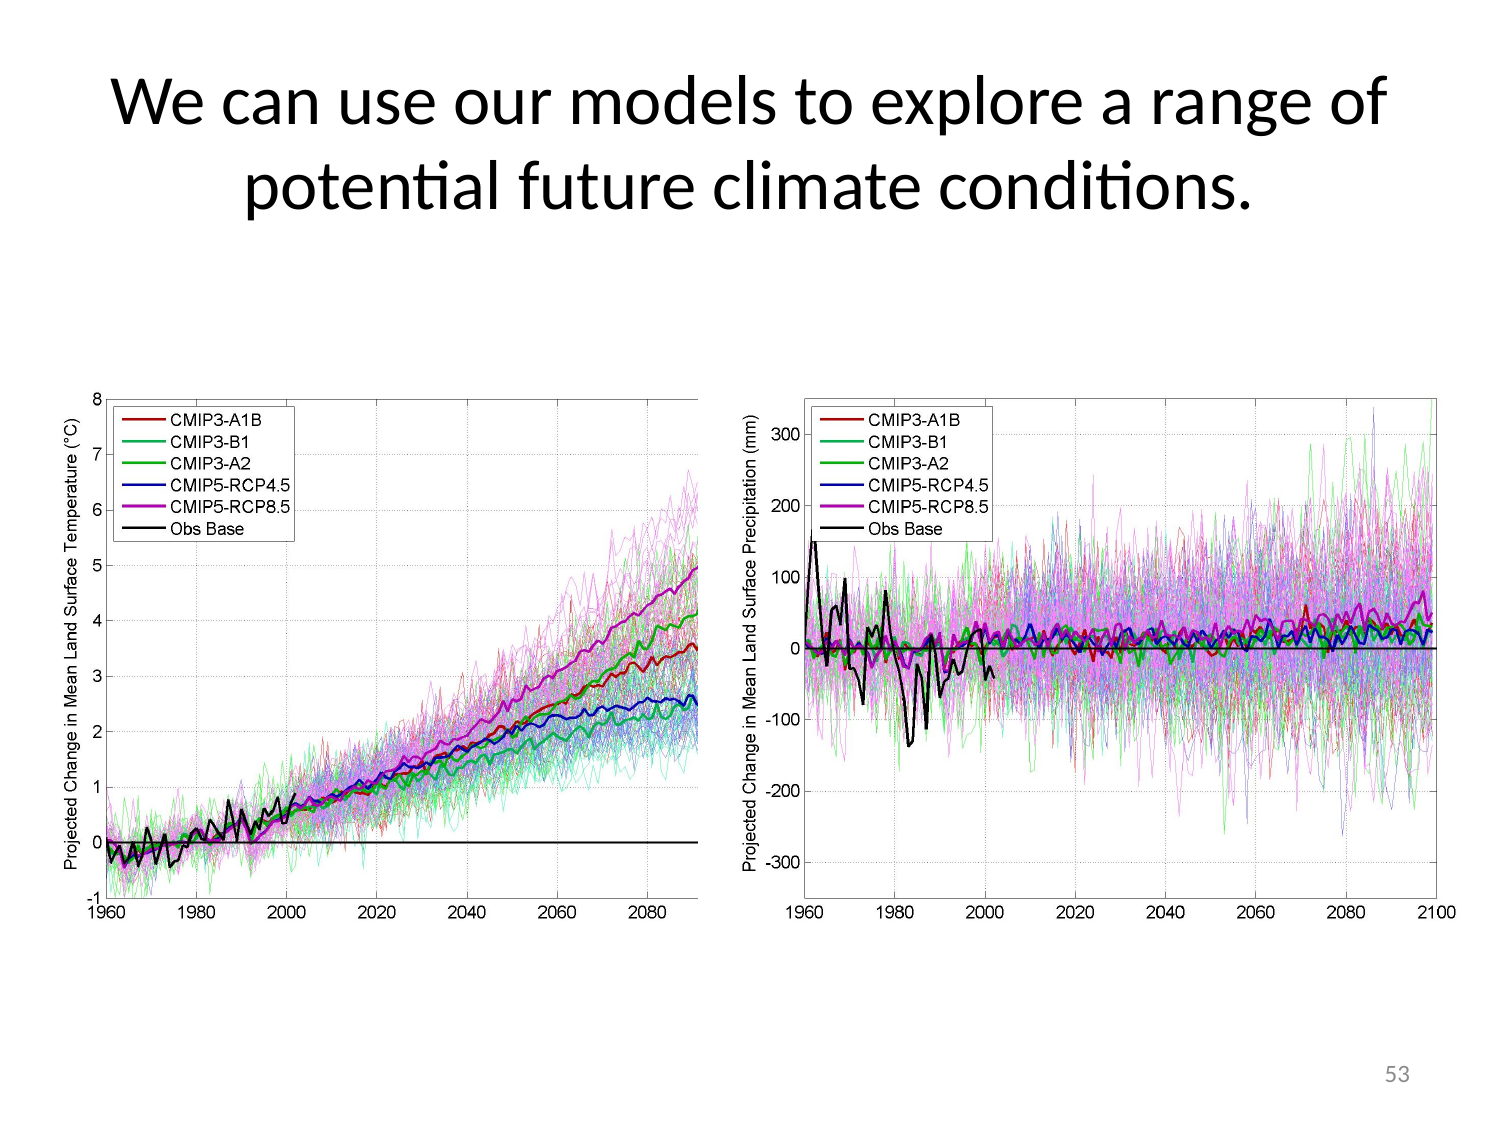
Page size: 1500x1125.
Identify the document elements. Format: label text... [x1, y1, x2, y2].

slide_number 53 [1074, 1042, 1425, 1103]
title We can use our models to explore a range of potential future climate conditions. [75, 45, 1425, 233]
picture [0, 352, 1500, 965]
